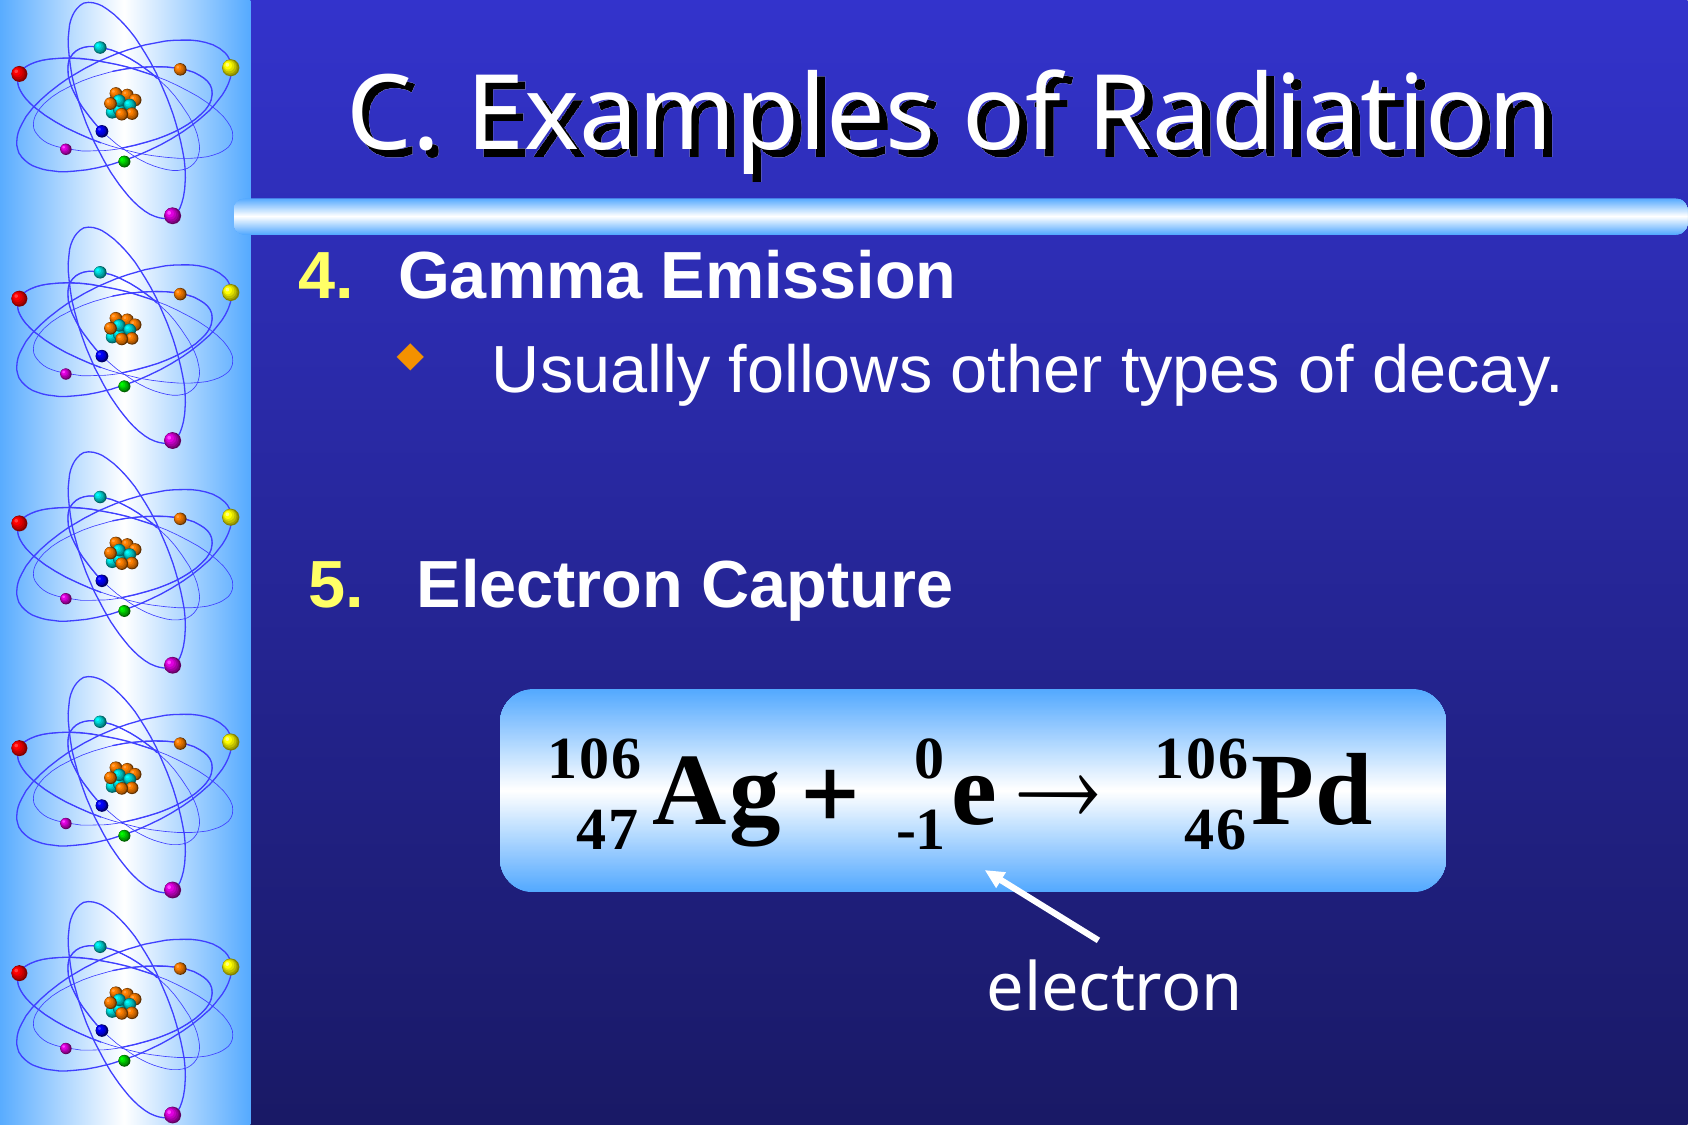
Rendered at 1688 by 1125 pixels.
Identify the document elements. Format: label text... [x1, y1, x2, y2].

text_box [101, 1035, 121, 1050]
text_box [983, 870, 1247, 1032]
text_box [102, 360, 135, 380]
list Electron Capture [293, 533, 1657, 655]
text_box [499, 688, 1447, 893]
title C. Examples of Radiation [268, 13, 1632, 203]
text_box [106, 135, 133, 156]
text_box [101, 810, 121, 825]
text_box Gamma Emission Usually follows other types of decay. [283, 224, 1646, 347]
